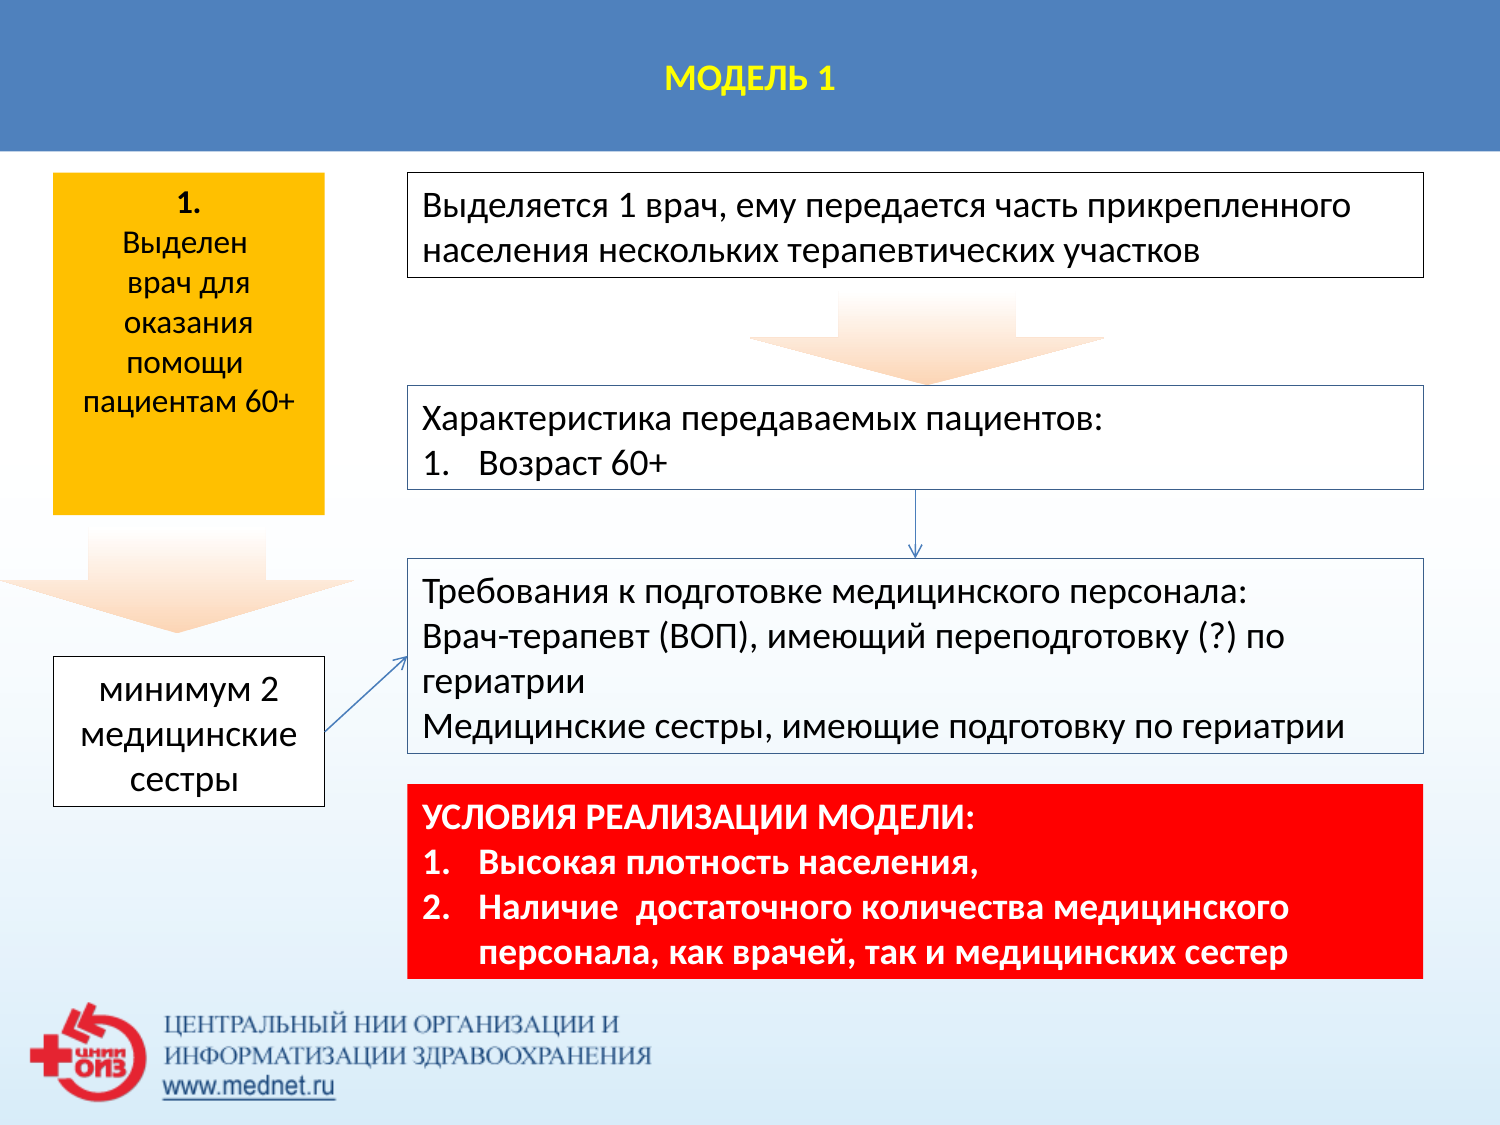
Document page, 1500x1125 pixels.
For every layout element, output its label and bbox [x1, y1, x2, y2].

text_box [407, 172, 1424, 278]
text_box [0, 0, 1500, 152]
text_box [53, 172, 325, 516]
text_box [53, 491, 1424, 807]
text_box [0, 524, 357, 636]
picture [0, 152, 1500, 1125]
text_box [407, 784, 1424, 979]
text_box [407, 288, 1424, 490]
